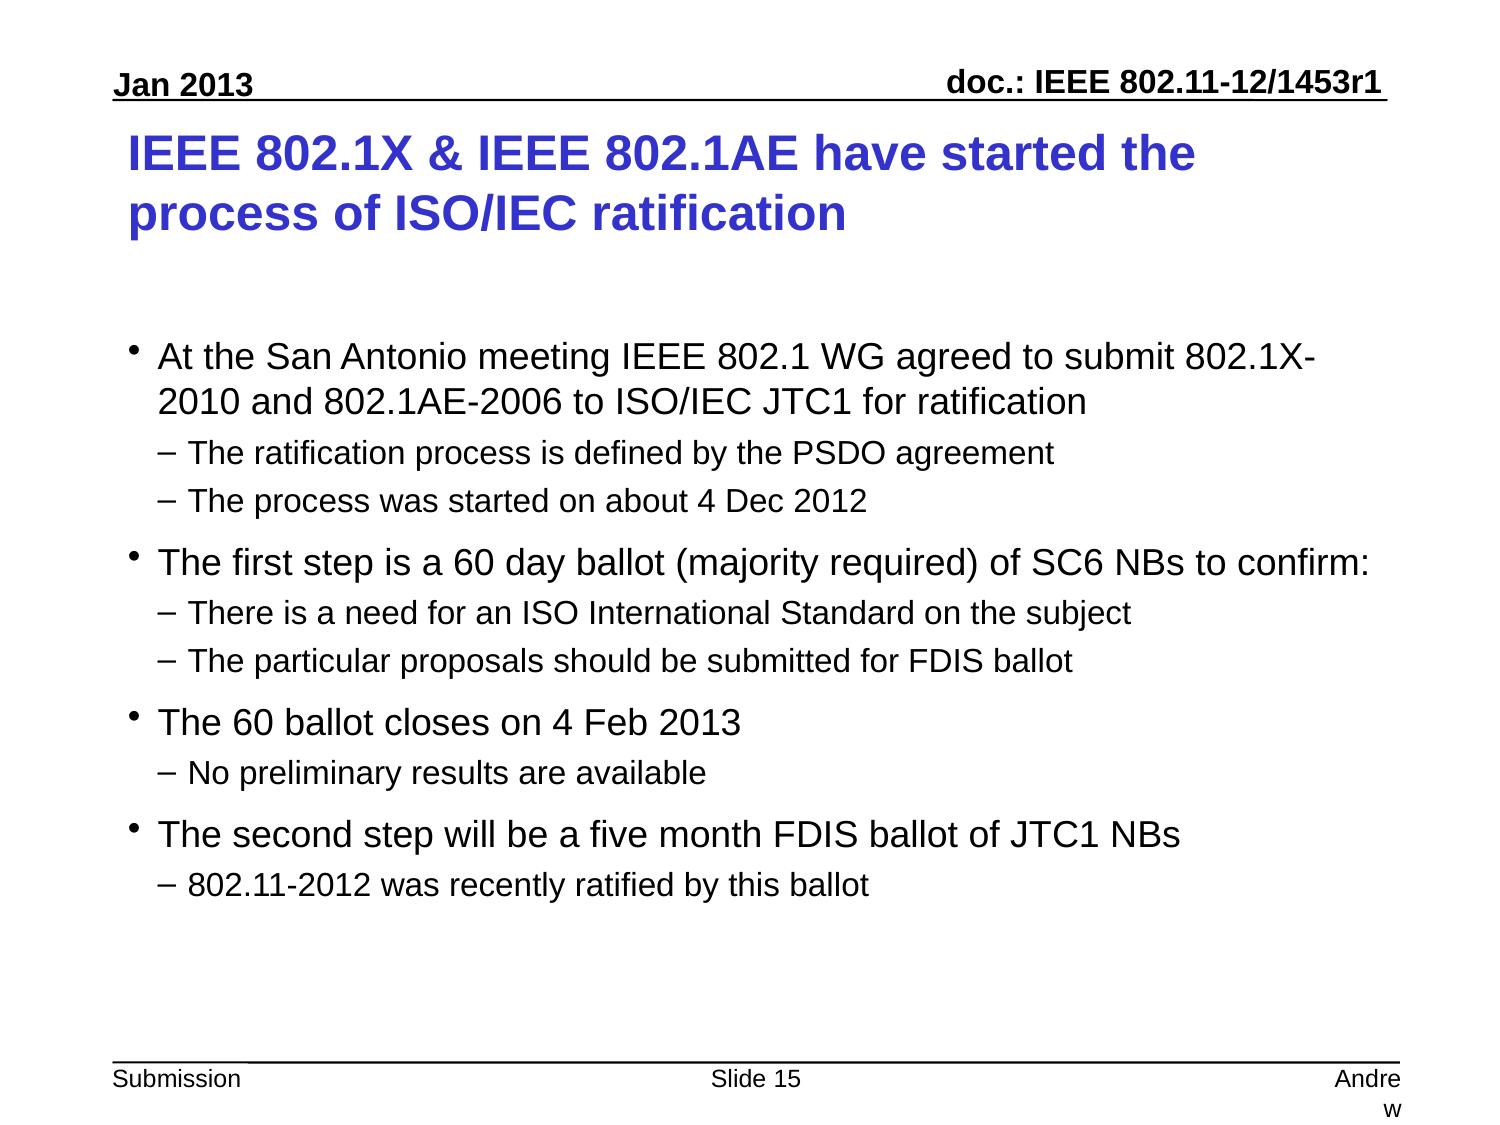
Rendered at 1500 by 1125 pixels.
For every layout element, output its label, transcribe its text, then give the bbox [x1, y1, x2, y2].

slide_number Slide 15 [709, 1061, 803, 1093]
title IEEE 802.1X & IEEE 802.1AE have started the process of ISO/IEC ratification [112, 112, 1388, 288]
list At the San Antonio meeting IEEE 802.1 WG agreed to submit 802.1X-2010 and 802.1AE-2006 to ISO/IEC JTC1 for ratification The ratification process is defined by the PSDO agreement The process was started on about 4 Dec 2012 The first step is a 60 day ballot (majority required) of SC6 NBs to confirm: There is a need for an ISO International Standard on the subject The particular proposals should be submitted for FDIS ballot The 60 ballot closes on 4 Feb 2013 No preliminary results are available The second step will be a five month FDIS ballot of JTC1 NBs 802.11-2012 was recently ratified by this ballot [112, 324, 1388, 1000]
footer Andrew Myles, Cisco [1320, 1061, 1402, 1093]
